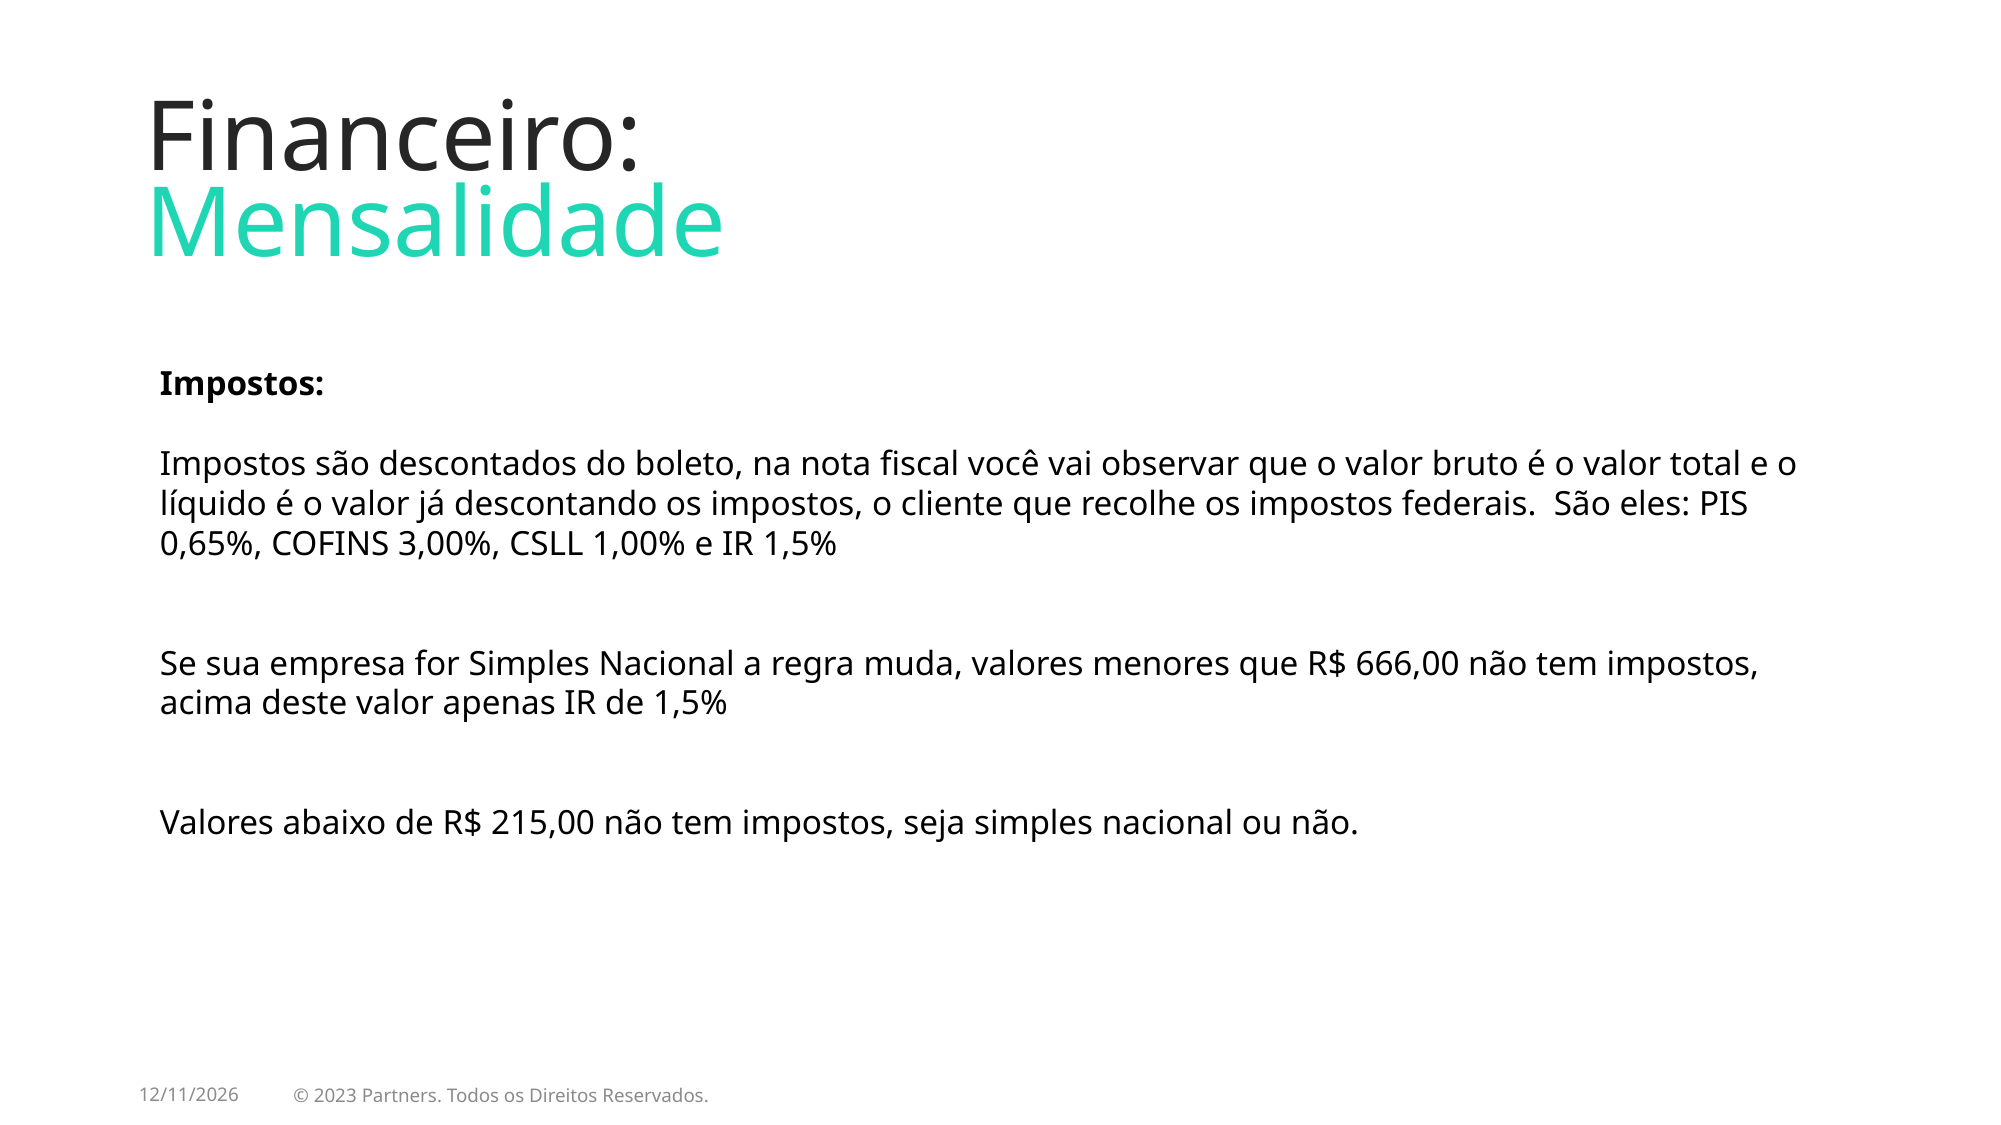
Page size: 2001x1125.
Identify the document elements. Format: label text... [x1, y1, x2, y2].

text_box Impostos:​ Impostos são descontados do boleto, na nota fiscal você vai observar que o valor bruto é o valor total e o líquido é o valor já descontando os impostos, o cliente que recolhe os impostos federais. São eles: PIS 0,65%, COFINS 3,00%, CSLL 1,00% e IR 1,5%​ Se sua empresa for Simples Nacional a regra muda, valores menores que R$ 666,00 não tem impostos, acima deste valor apenas IR de 1,5%​ ​ Valores abaixo de R$ 215,00 não tem impostos, seja simples nacional ou não. [145, 354, 1855, 849]
footer © 2023 Partners. Todos os Direitos Reservados. [249, 1065, 753, 1125]
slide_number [123, 1065, 249, 1125]
text_box Financeiro: Mensalidade [145, 104, 1433, 276]
